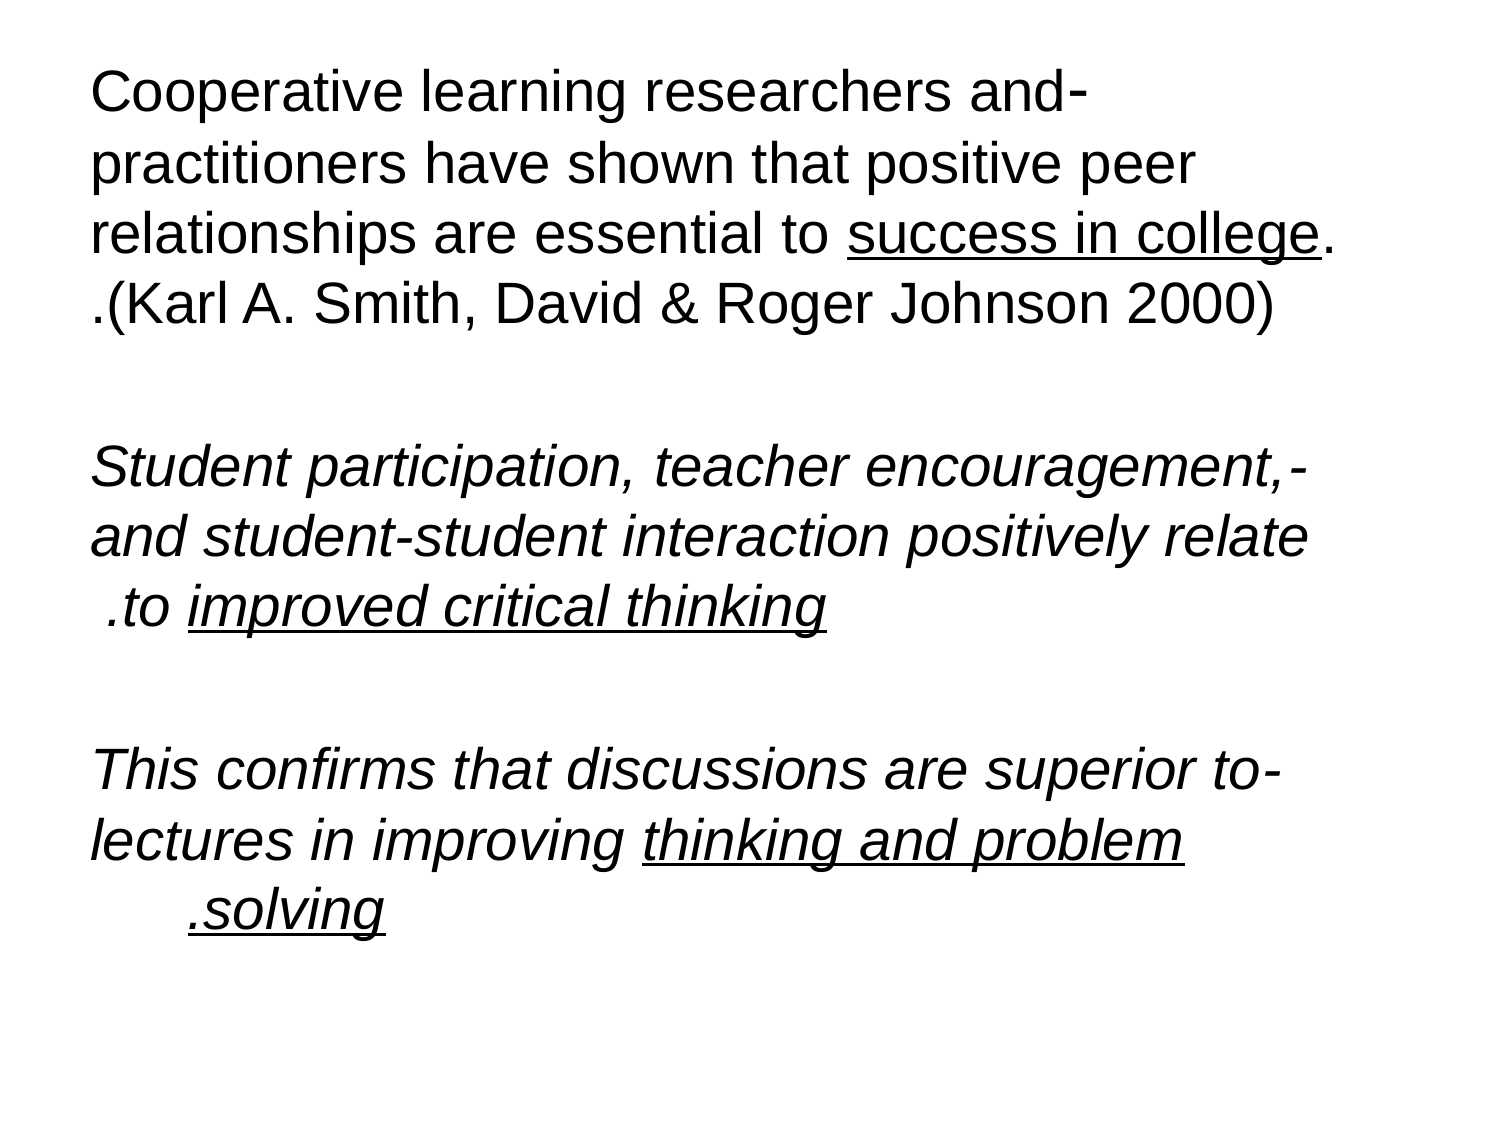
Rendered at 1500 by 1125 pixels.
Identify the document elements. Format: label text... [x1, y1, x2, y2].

list -Cooperative learning researchers and practitioners have shown that positive peer relationships are essential to success in college. (Karl A. Smith, David & Roger Johnson 2000). -Student participation, teacher encouragement, and student-student interaction positively relate to improved critical thinking. -This confirms that discussions are superior to lectures in improving thinking and problem solving. [74, 37, 1426, 1006]
